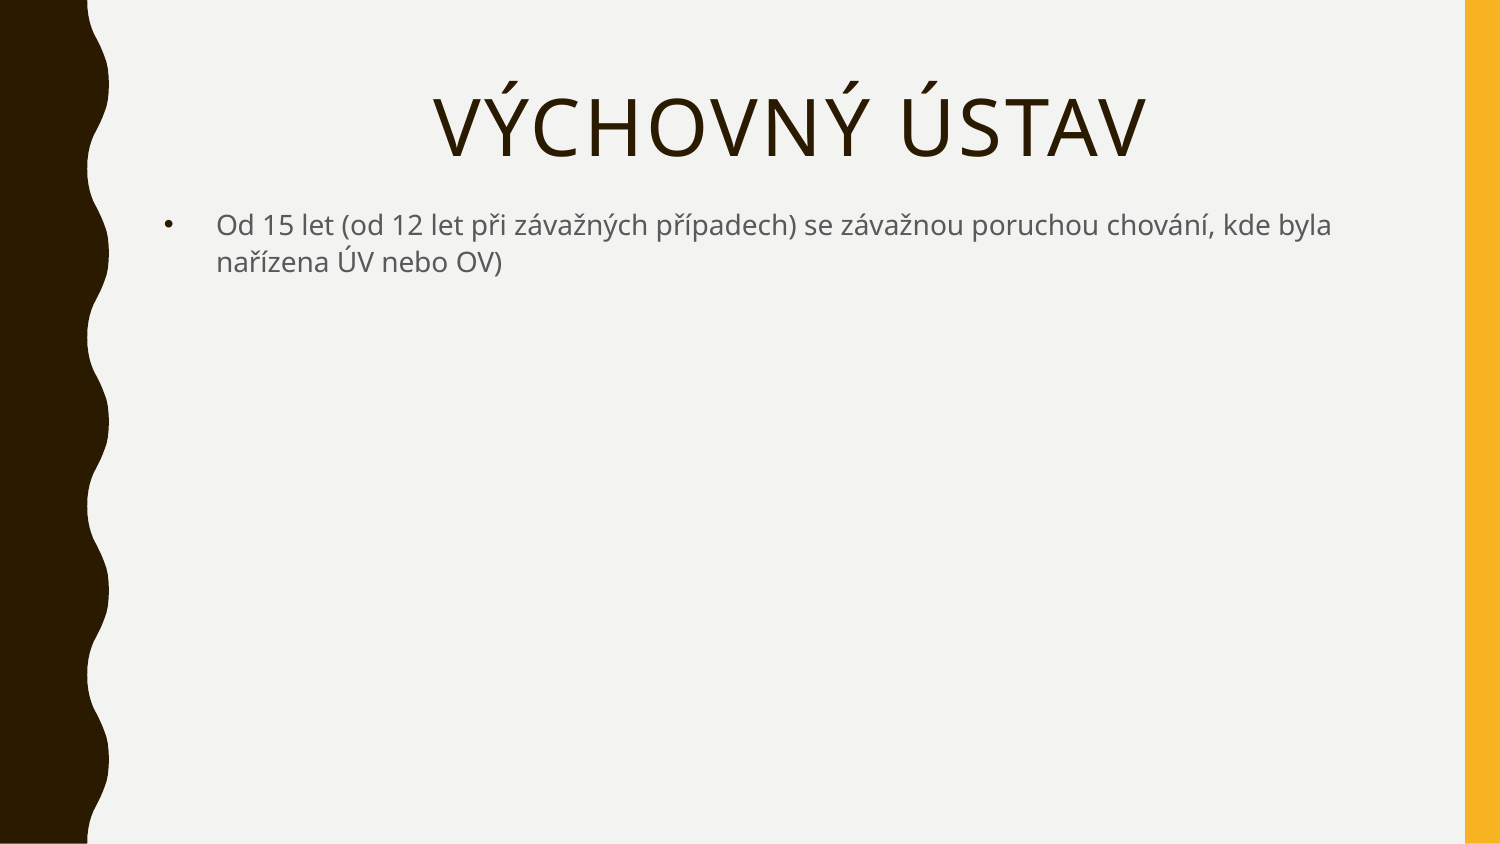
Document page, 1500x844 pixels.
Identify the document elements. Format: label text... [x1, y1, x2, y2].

list Od 15 let (od 12 let při závažných případech) se závažnou poruchou chování, kde byla nařízena ÚV nebo OV) [51, 189, 1449, 750]
title Výchovný ústav [131, 72, 1449, 167]
